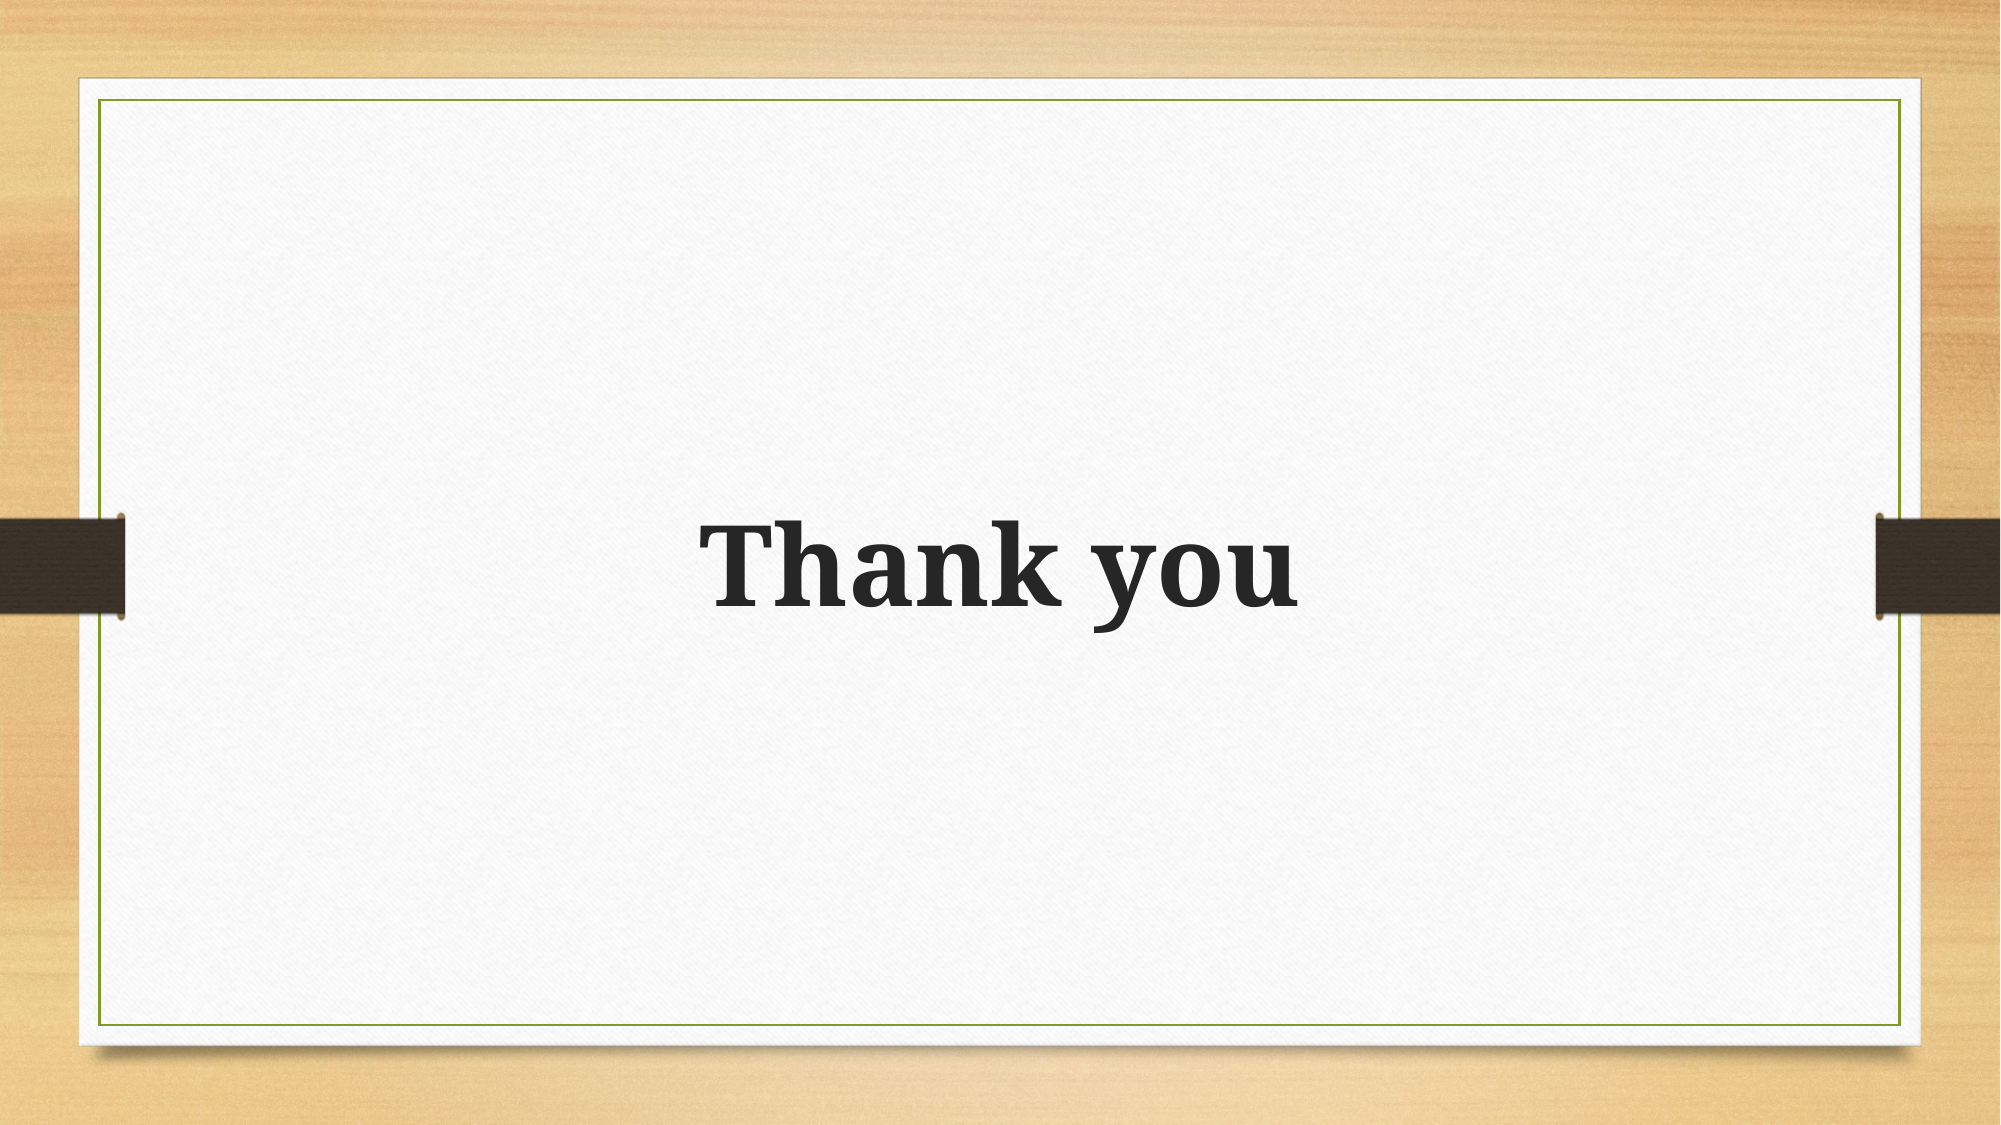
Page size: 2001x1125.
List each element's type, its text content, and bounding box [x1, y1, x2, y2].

picture [0, 0, 2001, 1125]
text_box Thank you [684, 486, 1316, 637]
